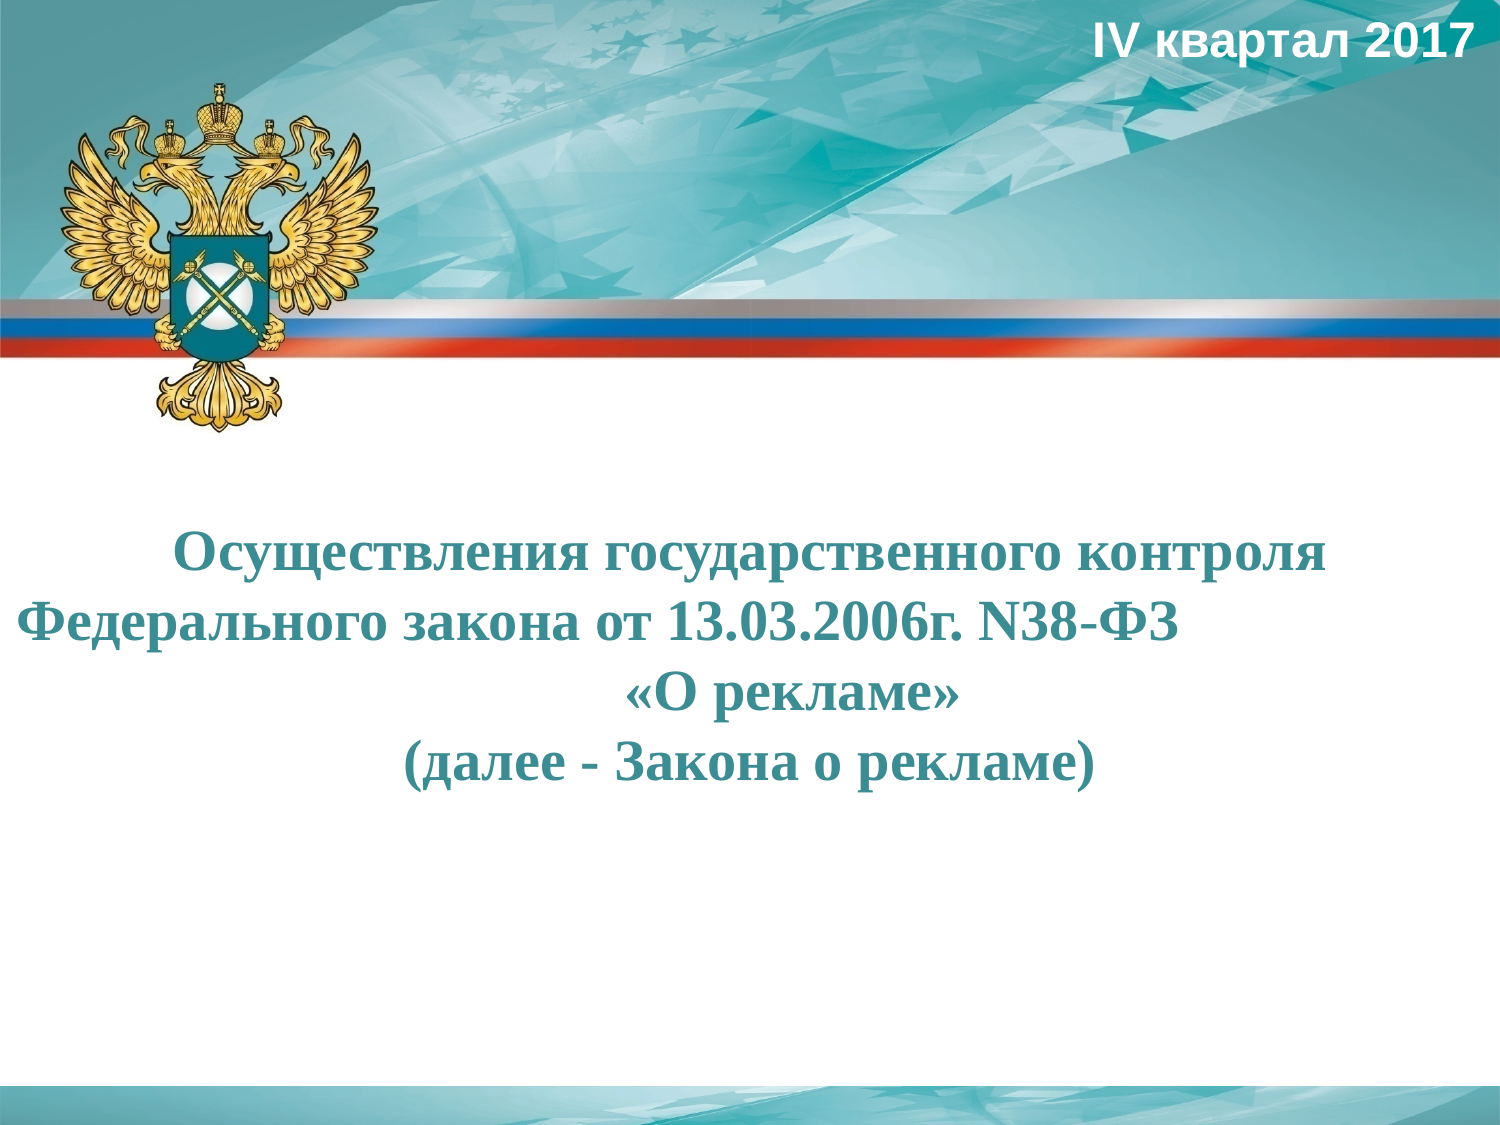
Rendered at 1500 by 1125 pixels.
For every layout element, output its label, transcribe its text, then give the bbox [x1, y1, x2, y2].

text_box IV квартал 2017 [1068, 0, 1500, 75]
picture [0, 0, 1500, 433]
text_box Осуществления государственного контроля Федерального закона от 13.03.2006г. N38-ФЗ «О рекламе» (далее - Закона о рекламе) [0, 504, 1500, 800]
picture [0, 1086, 1500, 1125]
